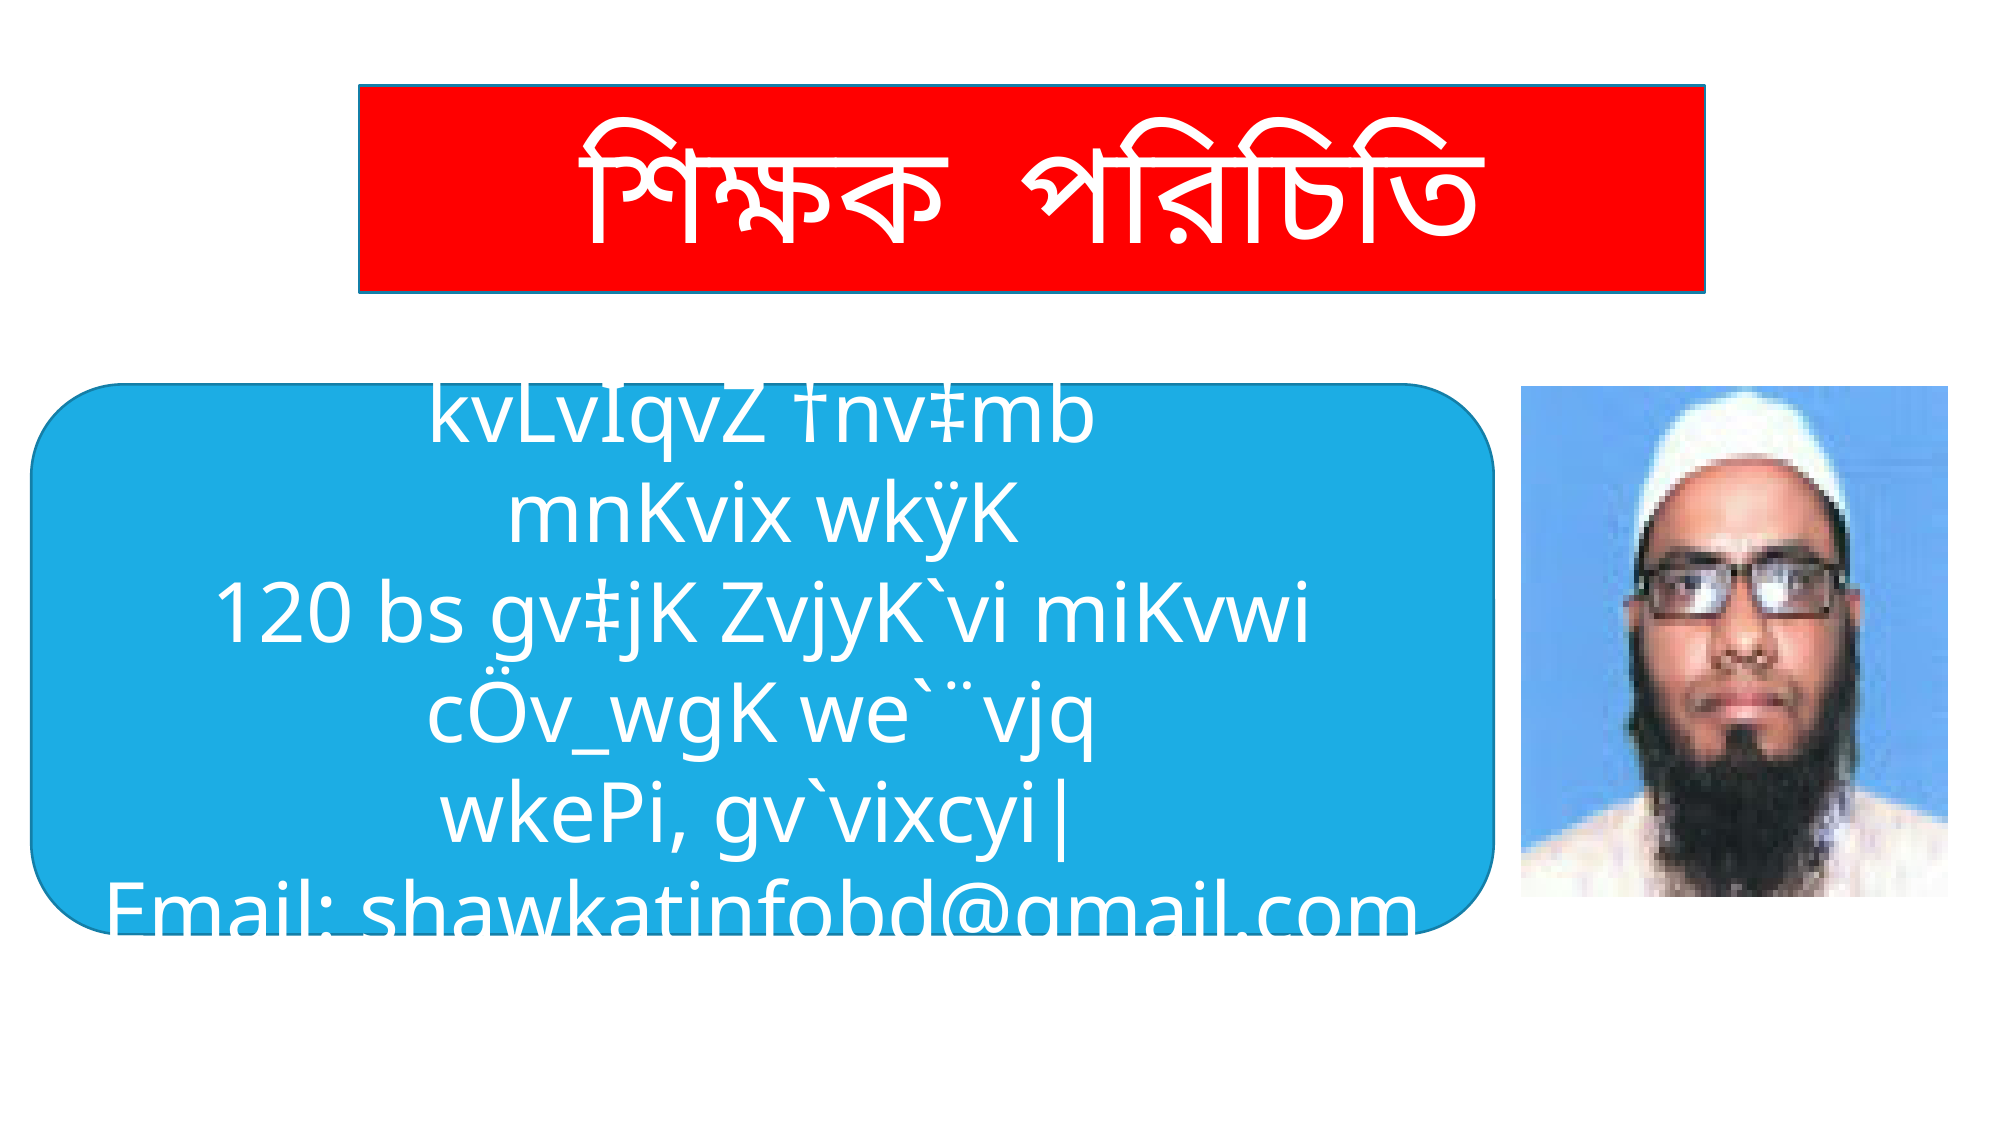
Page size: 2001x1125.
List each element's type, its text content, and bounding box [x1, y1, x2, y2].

text_box kvLvIqvZ †nv‡mb mnKvix wkÿK 120 bs gv‡jK ZvjyK`vi miKvwi cÖv_wgK we`¨vjq wkePi, gv`vixcyi| Email: shawkatinfobd@gmail.com [29, 383, 1496, 936]
picture [1521, 386, 1948, 898]
text_box শিক্ষক পরিচিতি [358, 84, 1706, 294]
